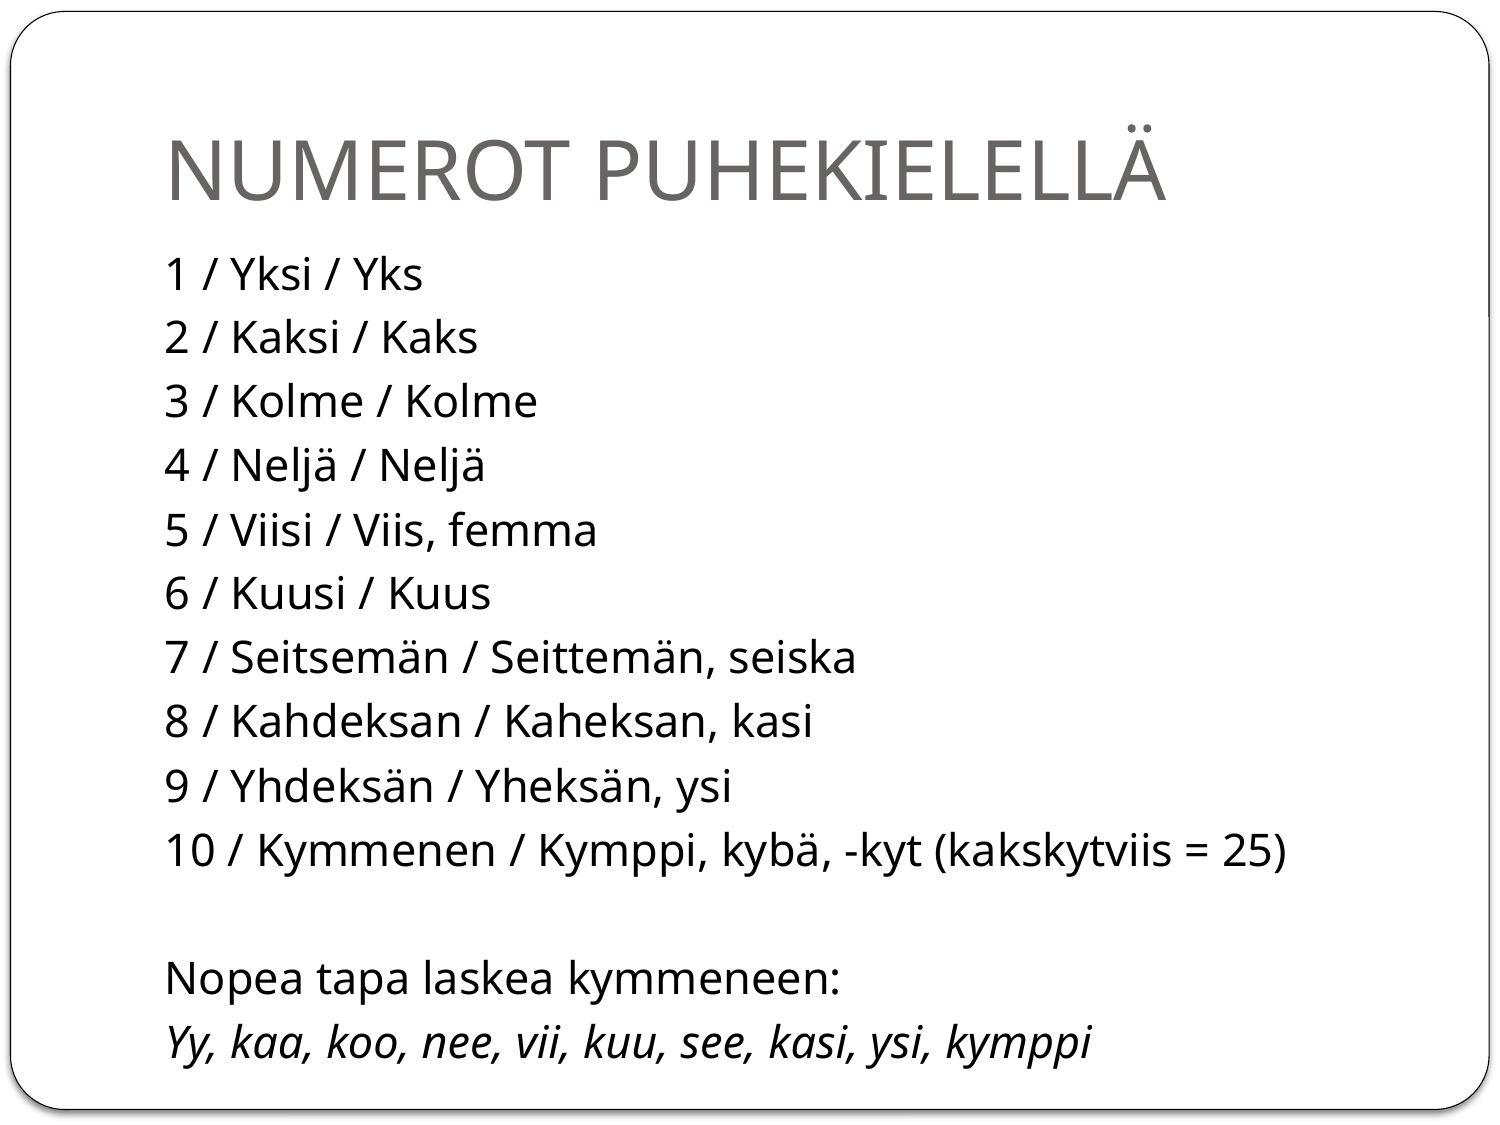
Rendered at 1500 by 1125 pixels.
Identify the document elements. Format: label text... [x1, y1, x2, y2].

list 1 / Yksi / Yks 2 / Kaksi / Kaks 3 / Kolme / Kolme 4 / Neljä / Neljä 5 / Viisi / Viis, femma 6 / Kuusi / Kuus 7 / Seitsemän / Seittemän, seiska 8 / Kahdeksan / Kaheksan, kasi 9 / Yhdeksän / Yheksän, ysi 10 / Kymmenen / Kymppi, kybä, -kyt (kakskytviis = 25) Nopea tapa laskea kymmeneen: Yy, kaa, koo, nee, vii, kuu, see, kasi, ysi, kymppi [150, 237, 1425, 1083]
title NUMEROT PUHEKIELELLÄ [150, 45, 1425, 233]
